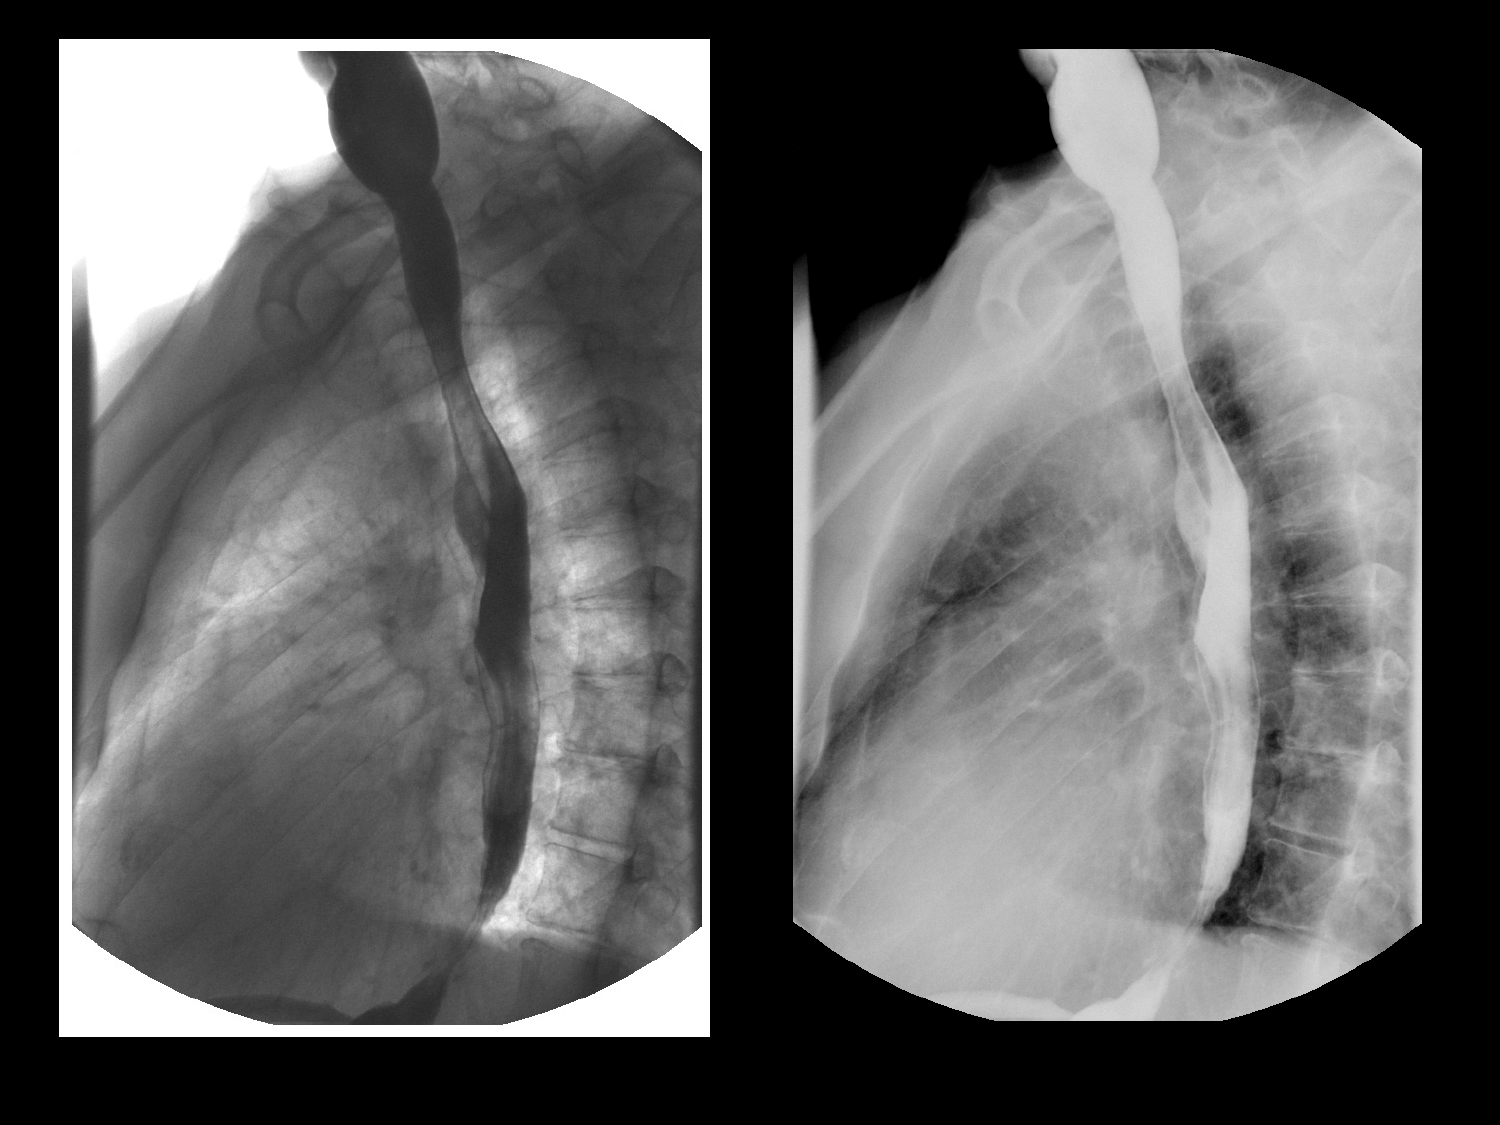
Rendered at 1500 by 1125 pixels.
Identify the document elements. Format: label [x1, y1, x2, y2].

picture [784, 37, 1429, 1033]
picture [59, 39, 710, 1038]
